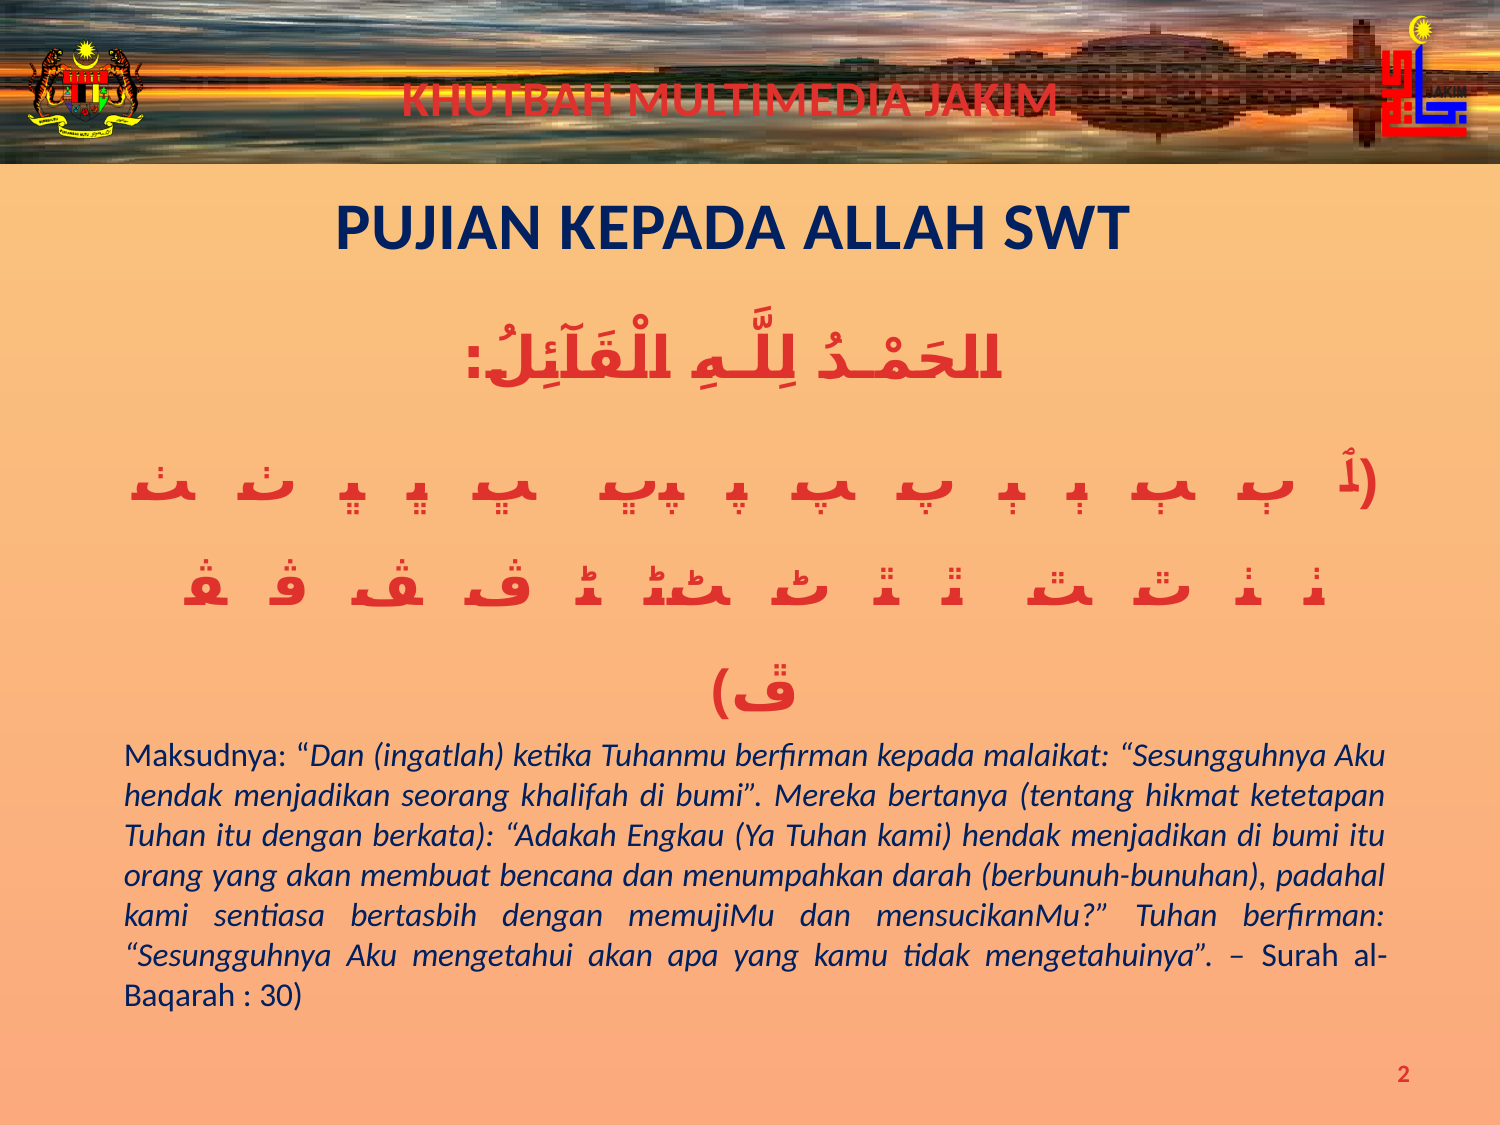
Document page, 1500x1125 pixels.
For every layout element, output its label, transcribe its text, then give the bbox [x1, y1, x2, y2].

text_box ﴿ﭑ ﭒ ﭓ ﭔ ﭕ ﭖ ﭗ ﭘ ﭙﭚ ﭛ ﭜ ﭝ ﭞ ﭟ ﭠ ﭡ ﭢ ﭣ ﭤ ﭥ ﭦ ﭧﭨ ﭩ ﭪ ﭫ ﭬ ﭭ ﭮ﴾ [117, 400, 1395, 730]
slide_number 2 [1074, 1042, 1425, 1103]
text_box Maksudnya: “Dan (ingatlah) ketika Tuhanmu berfirman kepada malaikat: “Sesungguhnya Aku hendak menjadikan seorang khalifah di bumi”. Mereka bertanya (tentang hikmat ketetapan Tuhan itu dengan berkata): “Adakah Engkau (Ya Tuhan kami) hendak menjadikan di bumi itu orang yang akan membuat bencana dan menumpahkan darah (berbunuh-bunuhan), padahal kami sentiasa bertasbih dengan memujiMu dan mensucikanMu?” Tuhan berfirman: “Sesungguhnya Aku mengetahui akan apa yang kamu tidak mengetahuinya”. – Surah al-Baqarah : 30) [91, 721, 1421, 1034]
text_box PUJIAN KEPADA ALLAH SWT [320, 175, 1147, 271]
text_box الحَمْـدُ لِلَّـهِ الْقَآئِلُ: [105, 312, 1360, 398]
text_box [0, 0, 1500, 165]
